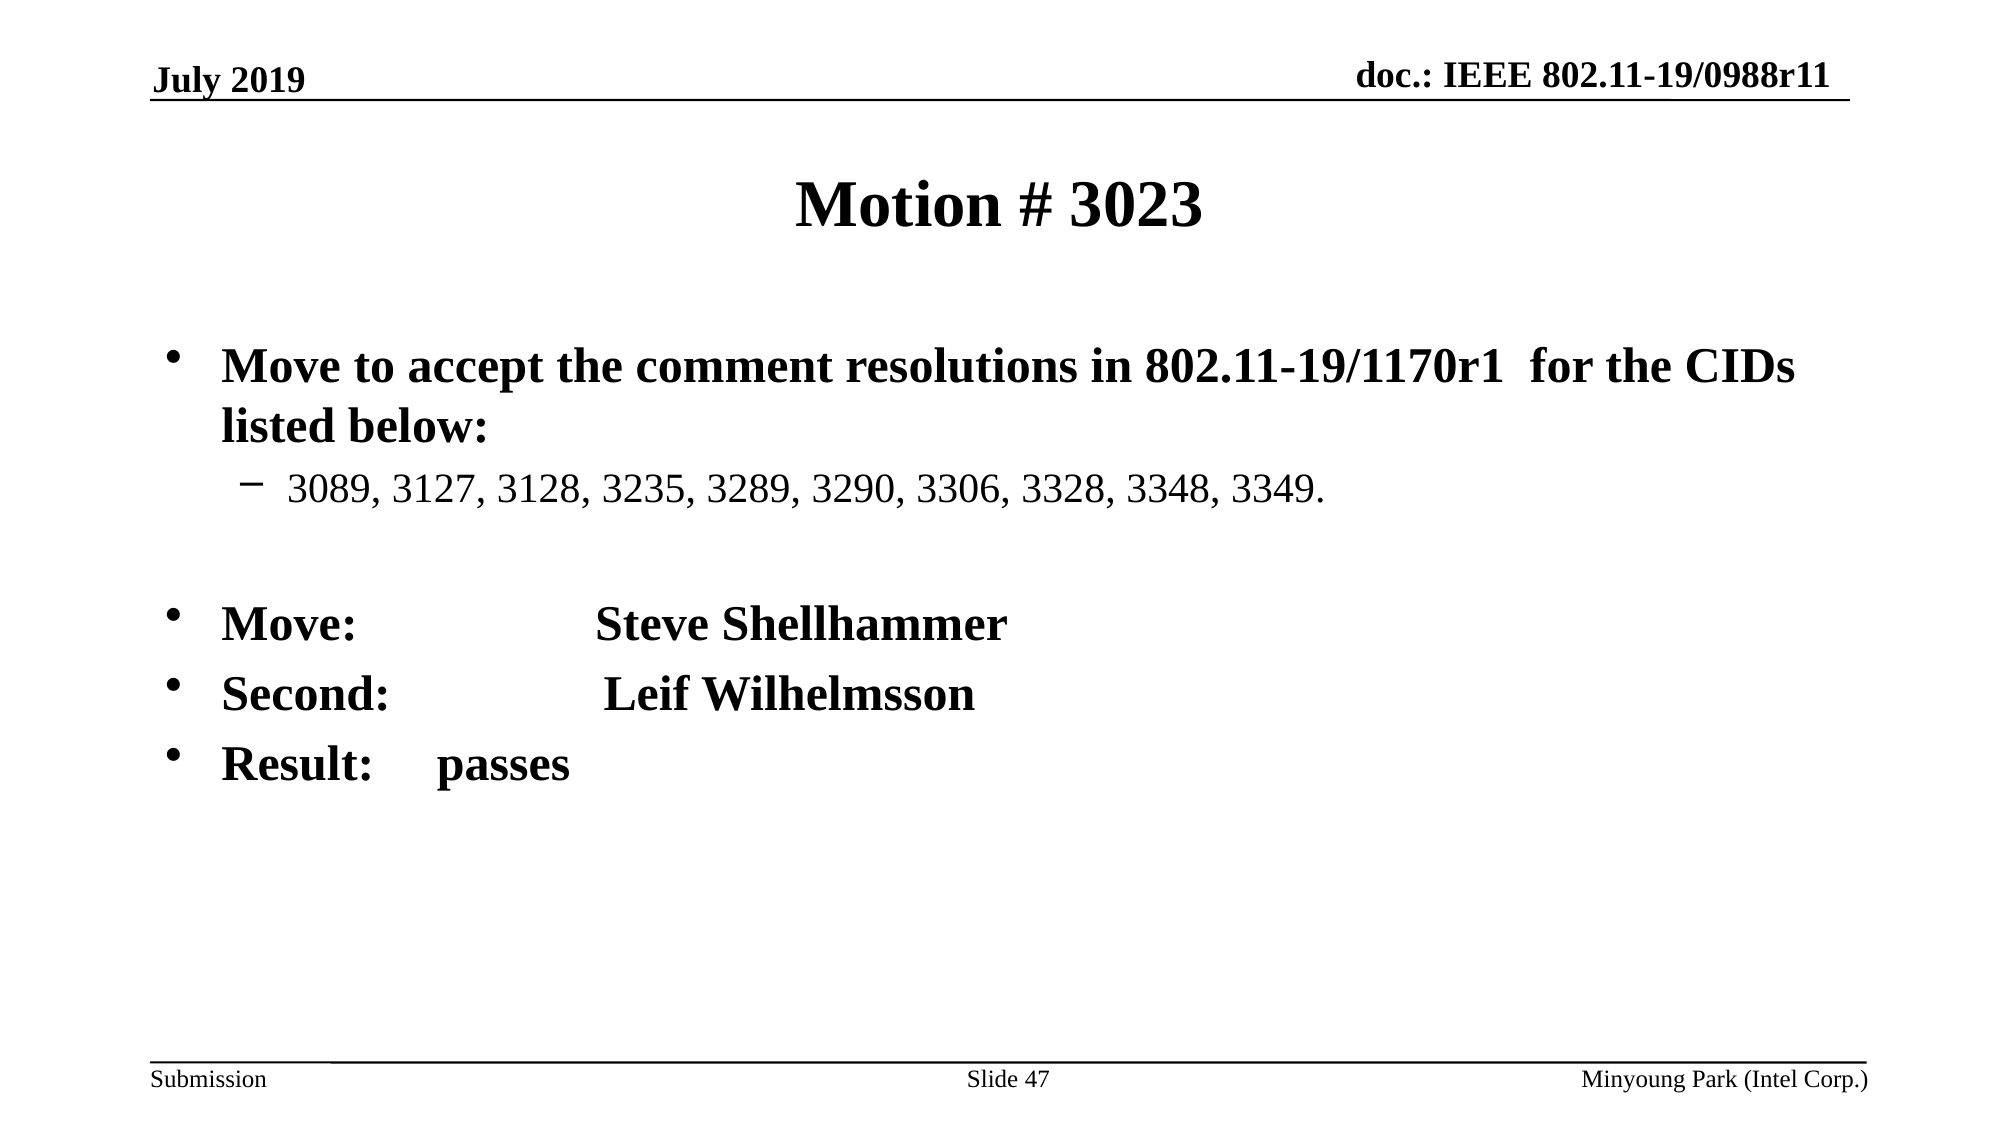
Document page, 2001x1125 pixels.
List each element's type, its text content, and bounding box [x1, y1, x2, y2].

title Motion # 3023 [150, 112, 1850, 288]
slide_number Slide 47 [964, 1061, 1053, 1093]
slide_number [152, 54, 347, 101]
footer Minyoung Park (Intel Corp.) [1266, 1061, 1869, 1093]
list Move to accept the comment resolutions in 802.11-19/1170r1 for the CIDs listed below: 3089, 3127, 3128, 3235, 3289, 3290, 3306, 3328, 3348, 3349. Move: Steve Shellhammer Second: Leif Wilhelmsson Result: passes [150, 324, 1850, 1000]
